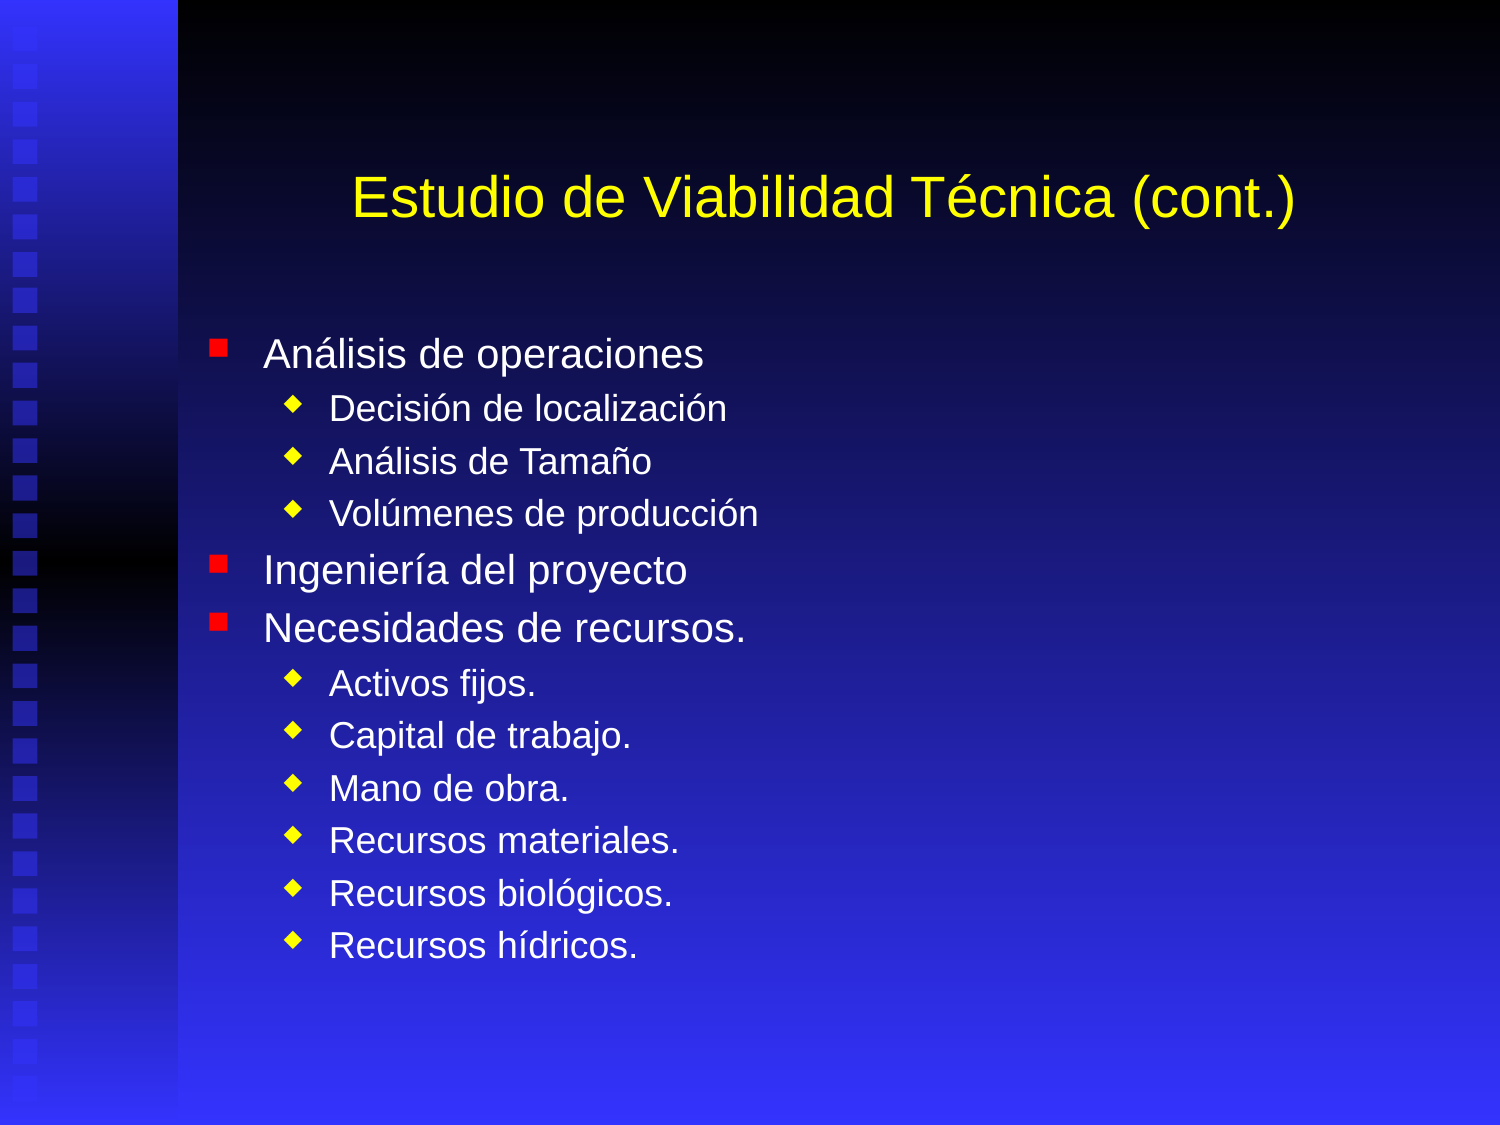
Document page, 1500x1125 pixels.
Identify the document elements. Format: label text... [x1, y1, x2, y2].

list Análisis de operaciones Decisión de localización Análisis de Tamaño Volúmenes de producción Ingeniería del proyecto Necesidades de recursos. Activos fijos. Capital de trabajo. Mano de obra. Recursos materiales. Recursos biológicos. Recursos hídricos. [191, 318, 1468, 995]
title Estudio de Viabilidad Técnica (cont.) [187, 99, 1463, 288]
